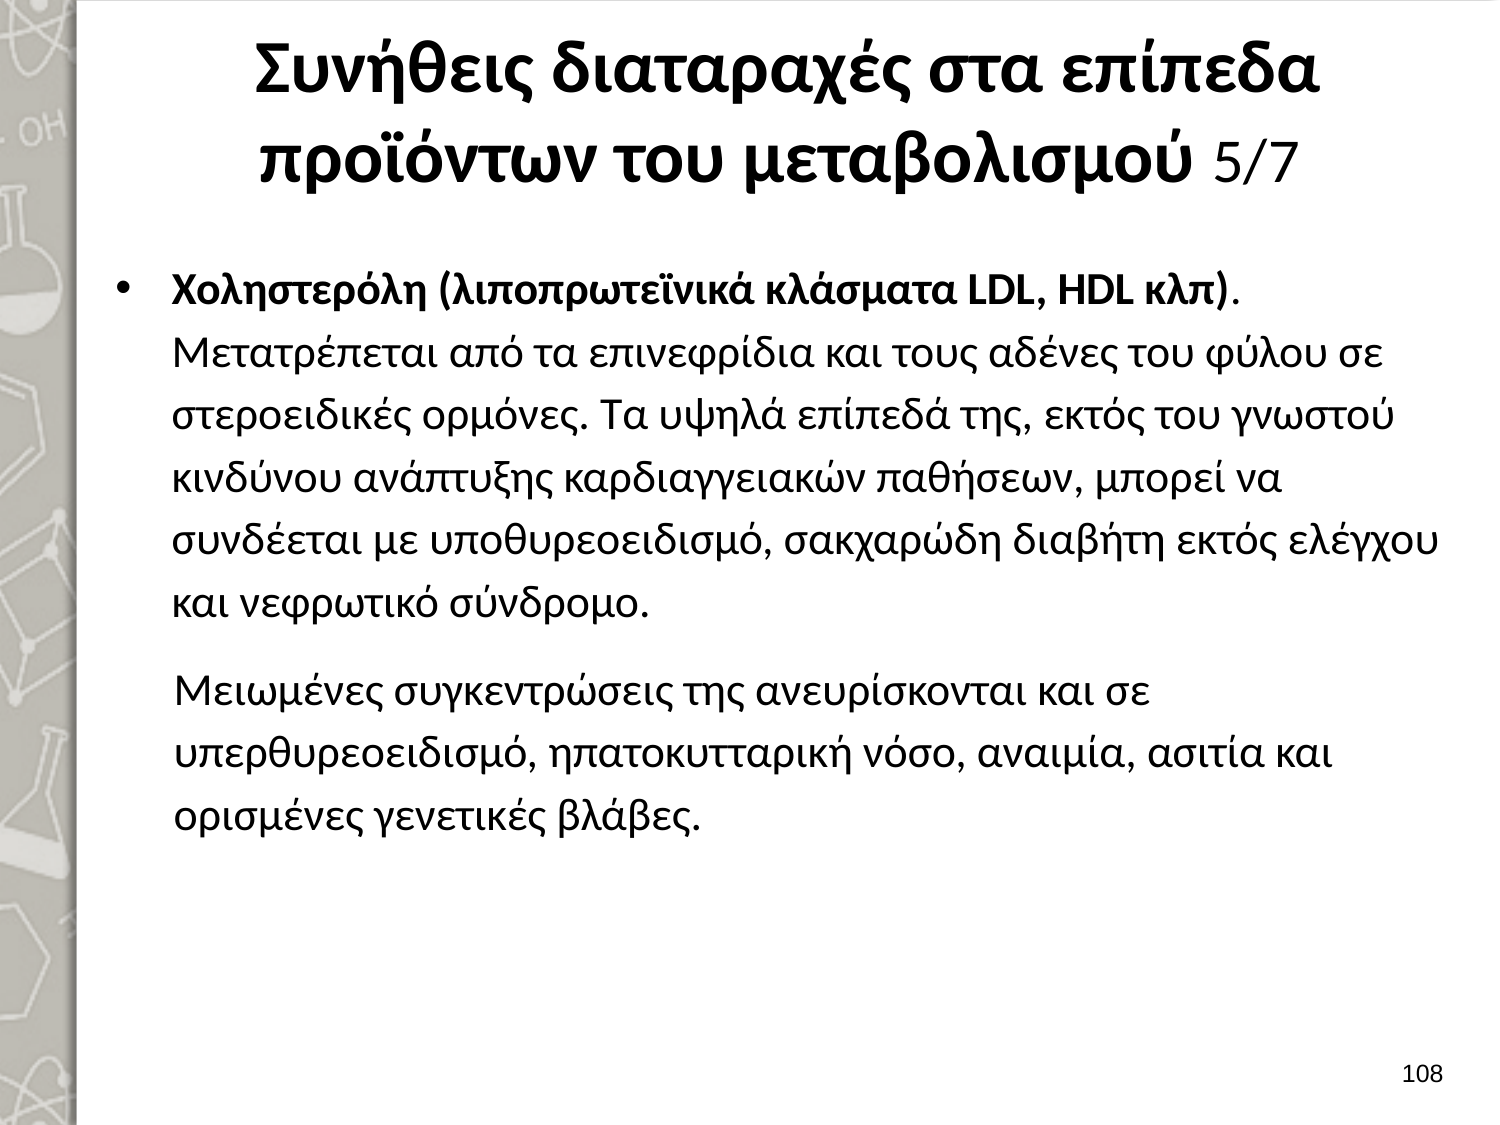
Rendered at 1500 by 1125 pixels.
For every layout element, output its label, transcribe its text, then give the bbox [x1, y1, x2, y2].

slide_number 107 [1108, 1042, 1459, 1103]
title Συνήθεις διαταραχές στα επίπεδα προϊόντων του μεταβολισμού 5/7 [76, 19, 1500, 197]
list Χοληστερόλη (λιποπρωτεϊνικά κλάσματα LDL, HDL κλπ). Μετατρέπεται από τα επινεφρίδια και τους αδένες του φύλου σε στεροειδικές ορμόνες. Τα υψηλά επίπεδά της, εκτός του γνωστού κινδύνου ανάπτυξης καρδιαγγειακών παθήσεων, μπορεί να συνδέεται με υποθυρεοειδισμό, σακχαρώδη διαβήτη εκτός ελέγχου και νεφρωτικό σύνδρομο. Μειωμένες συγκεντρώσεις της ανευρίσκονται και σε υπερθυρεοειδισμό, ηπατοκυτταρική νόσο, αναιμία, ασιτία και ορισμένες γενετικές βλάβες. [100, 243, 1471, 1024]
